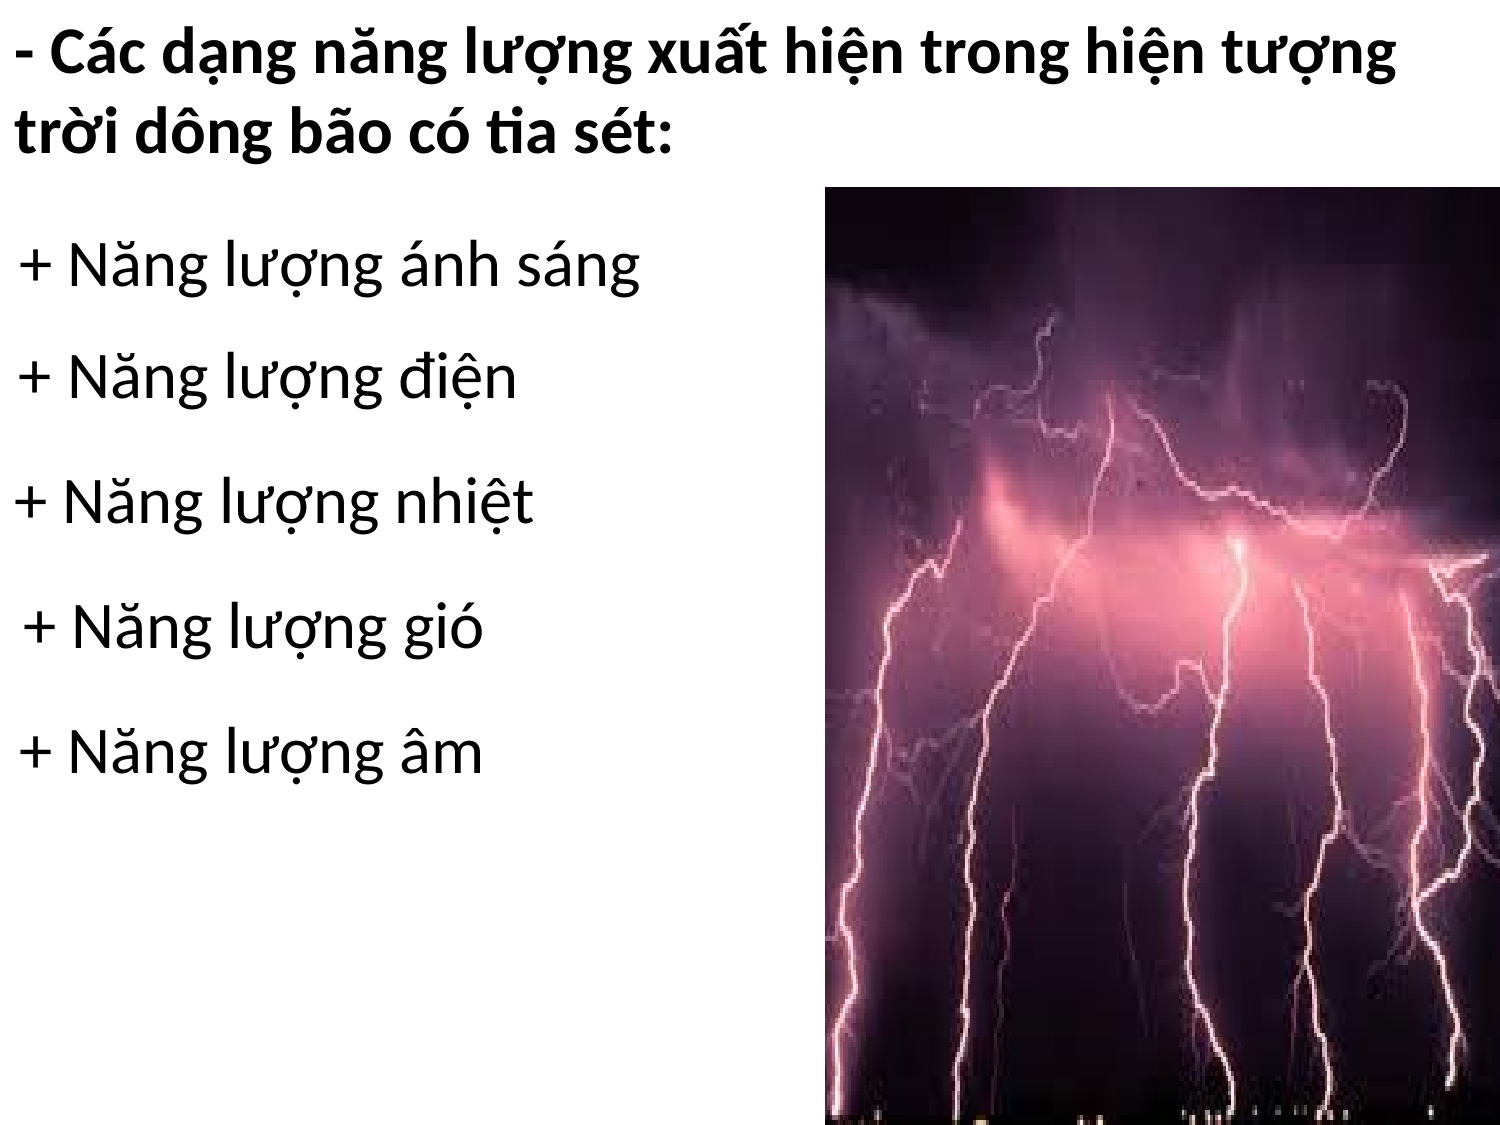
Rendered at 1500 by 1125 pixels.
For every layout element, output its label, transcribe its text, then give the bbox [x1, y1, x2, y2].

text_box + Năng lượng ánh sáng [4, 212, 656, 308]
picture [824, 187, 1500, 1125]
text_box + Năng lượng nhiệt [0, 449, 583, 545]
text_box - Các dạng năng lượng xuất hiện trong hiện tượng trời dông bão có tia sét: [0, 0, 1500, 175]
text_box + Năng lượng âm [4, 699, 500, 795]
text_box + Năng lượng gió [8, 574, 501, 670]
text_box + Năng lượng điện [4, 324, 535, 420]
